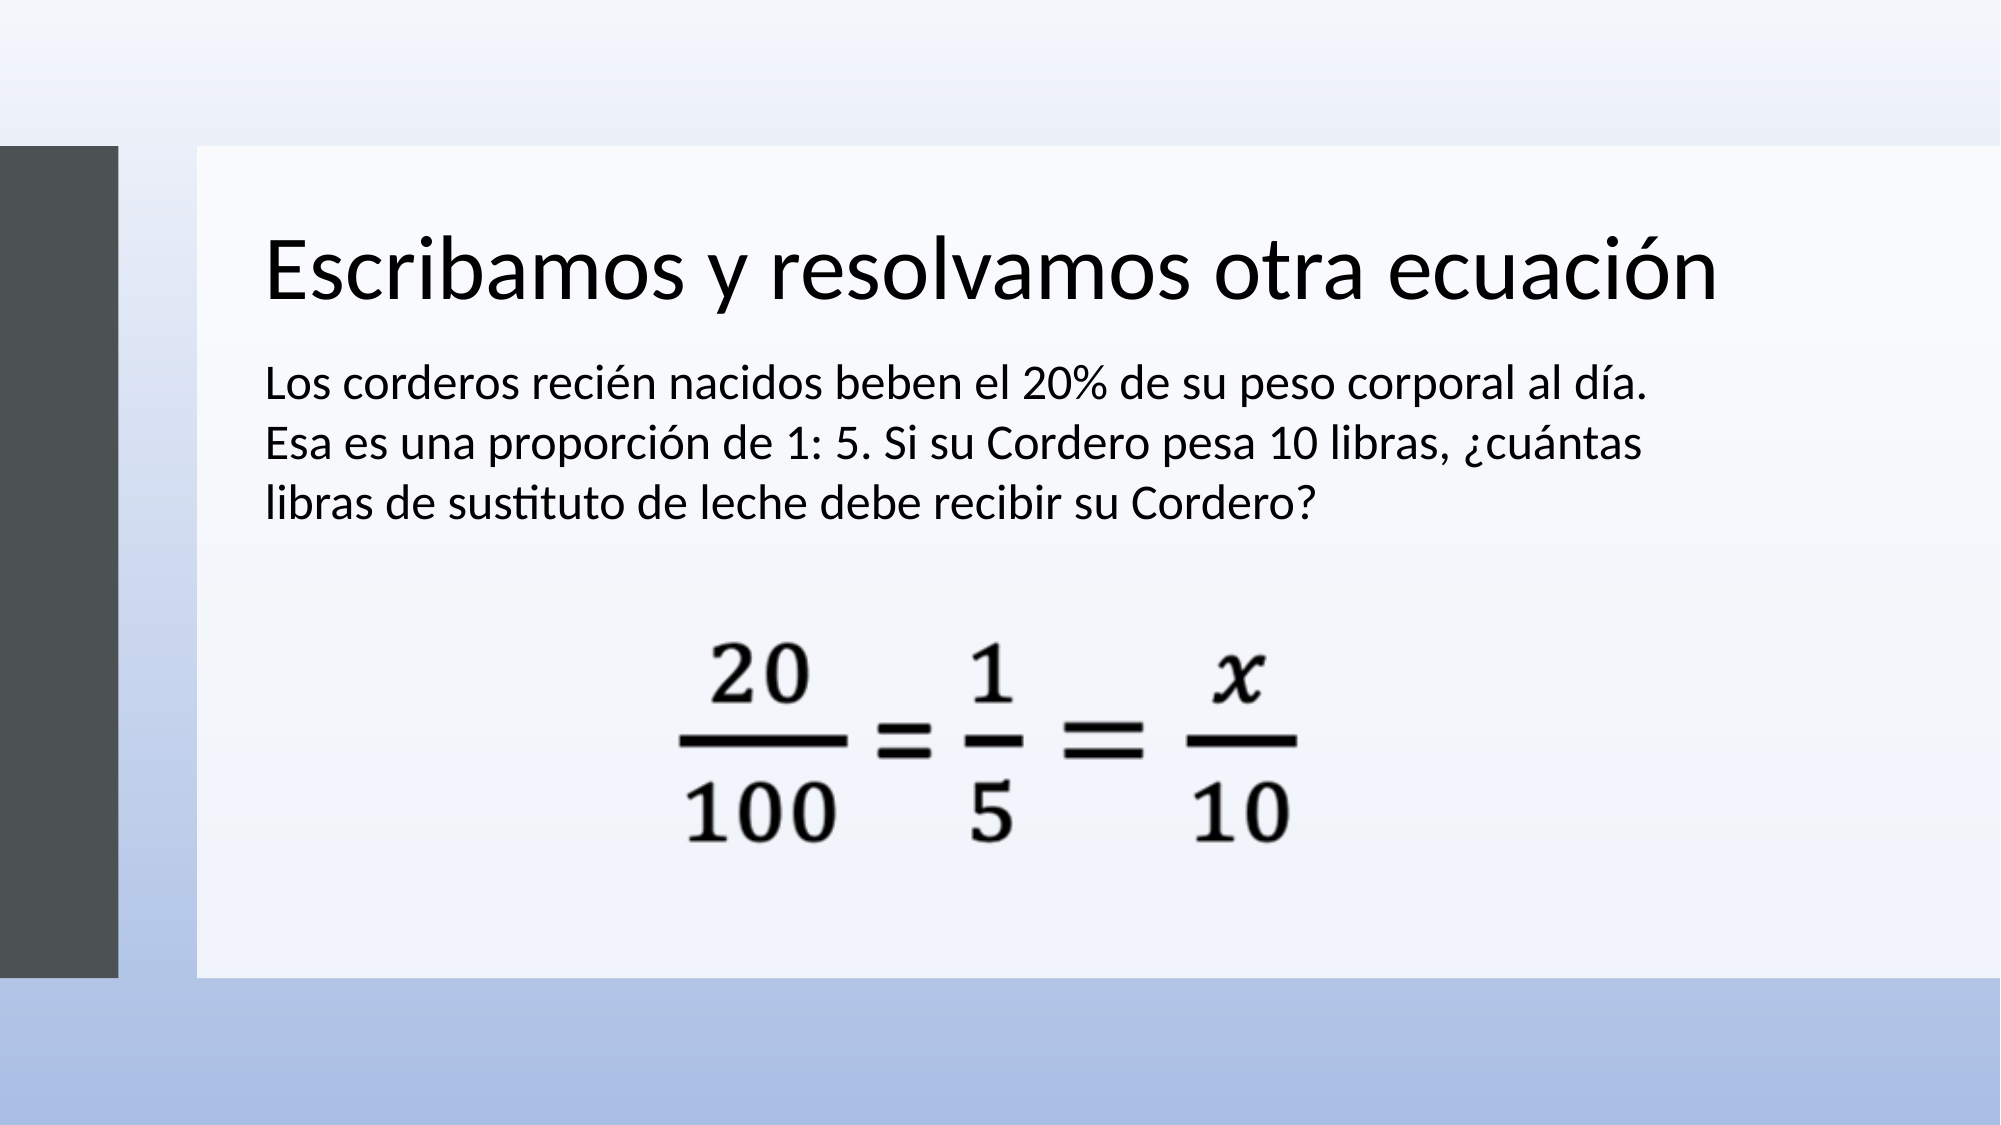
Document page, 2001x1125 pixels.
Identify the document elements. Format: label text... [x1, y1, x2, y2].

title Escribamos y resolvamos otra ecuación [249, 172, 1803, 368]
picture [619, 606, 1404, 909]
text_box Los corderos recién nacidos beben el 20% de su peso corporal al día. Esa es una proporción de 1: 5. Si su Cordero pesa 10 libras, ¿cuántas libras de sustituto de leche debe recibir su Cordero? [249, 342, 1732, 537]
text_box [0, 0, 2000, 1125]
text_box [0, 146, 119, 979]
text_box [197, 146, 2000, 979]
